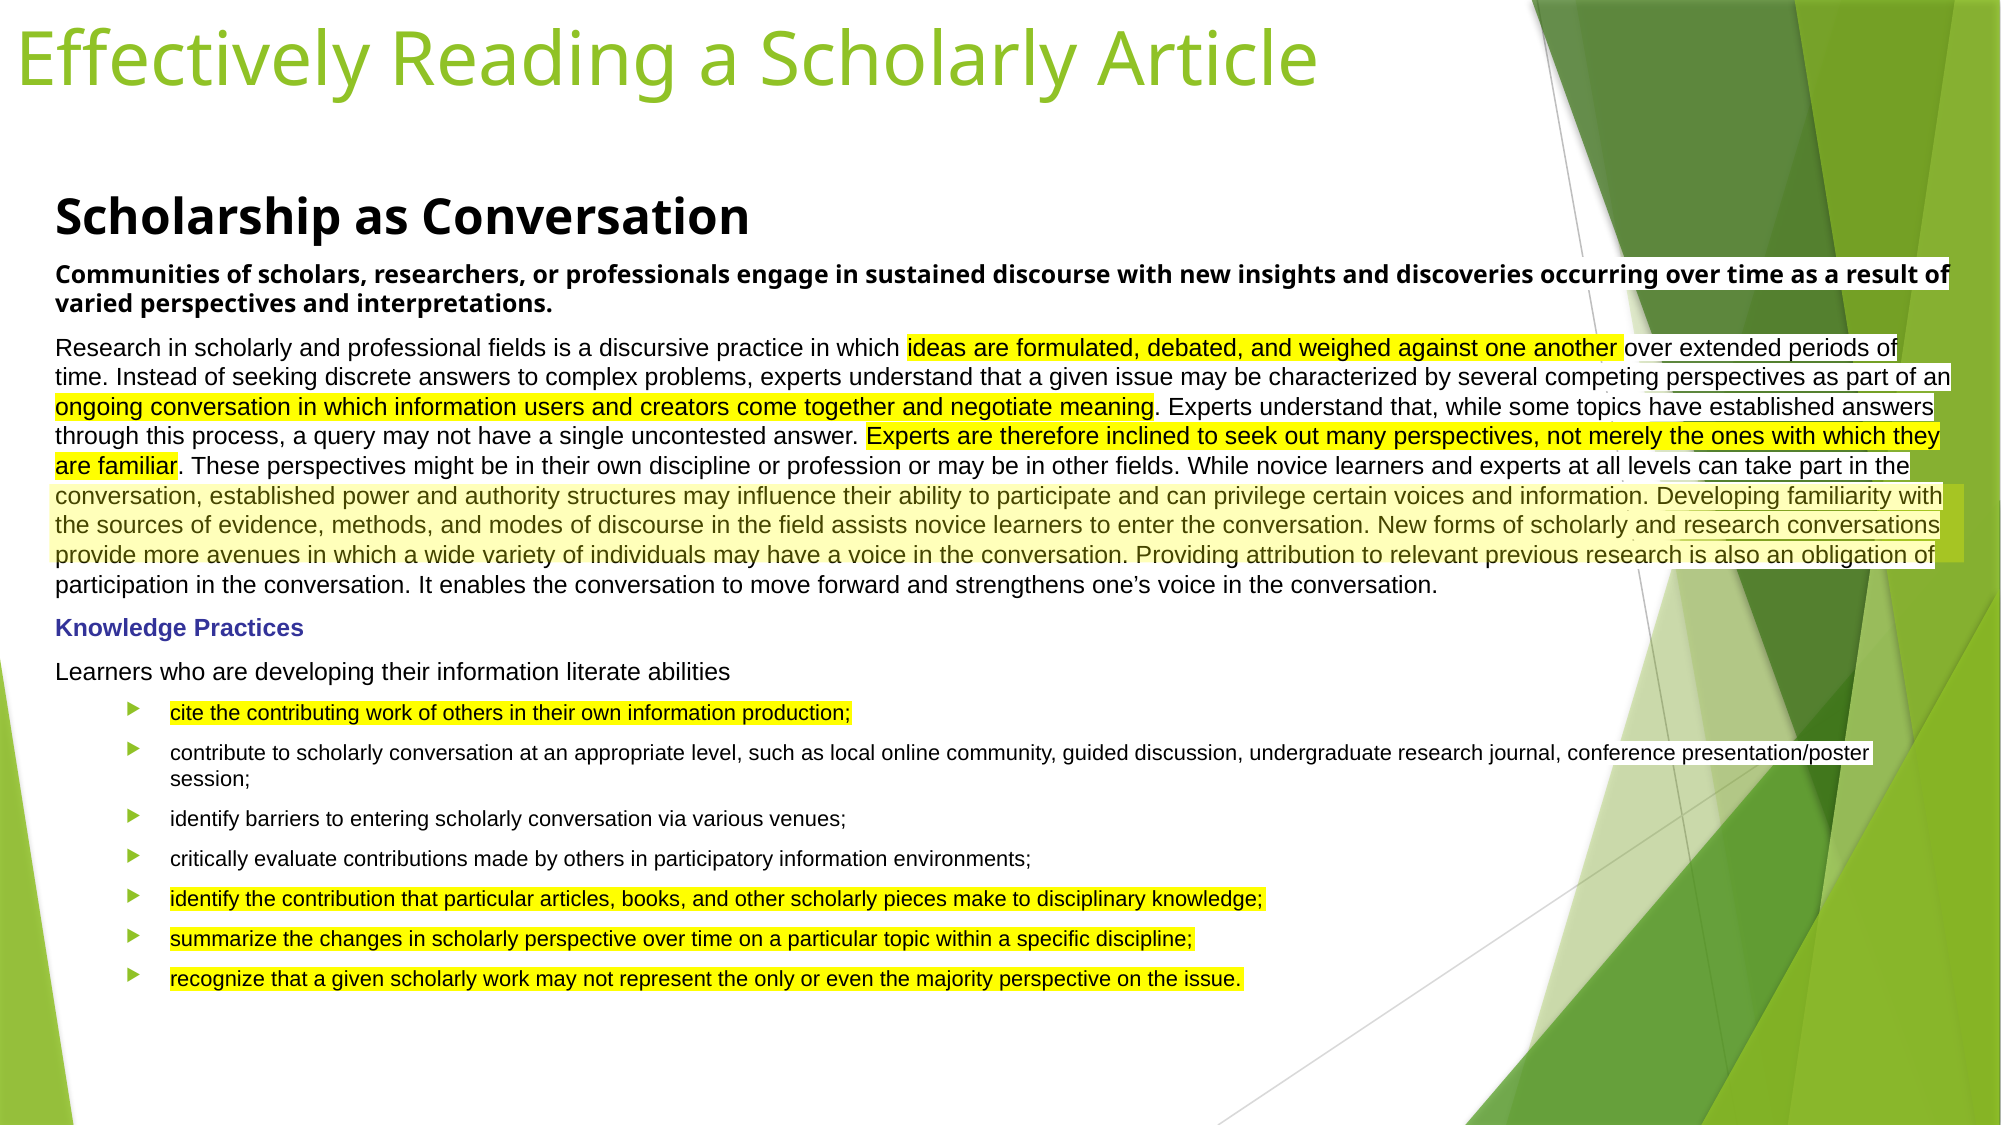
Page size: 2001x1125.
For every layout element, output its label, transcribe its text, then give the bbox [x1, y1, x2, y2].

text_box [48, 482, 1965, 564]
list Scholarship as Conversation Communities of scholars, researchers, or professionals engage in sustained discourse with new insights and discoveries occurring over time as a result of varied perspectives and interpretations. Research in scholarly and professional fields is a discursive practice in which ideas are formulated, debated, and weighed against one another over extended periods of time. Instead of seeking discrete answers to complex problems, experts understand that a given issue may be characterized by several competing perspectives as part of an ongoing conversation in which information users and creators come together and negotiate meaning. Experts understand that, while some topics have established answers through this process, a query may not have a single uncontested answer. Experts are therefore inclined to seek out many perspectives, not merely the ones with which they are familiar. These perspectives might be in their own discipline or profession or may be in other fields. While novice learners and experts at all levels can take part in the conversation, established power and authority structures may influence their ability to participate and can privilege certain voices and information. Developing familiarity with the sources of evidence, methods, and modes of discourse in the field assists novice learners to enter the conversation. New forms of scholarly and research conversations provide more avenues in which a wide variety of individuals may have a voice in the conversation. Providing attribution to relevant previous research is also an obligation of participation in the conversation. It enables the conversation to move forward and strengthens one’s voice in the conversation. Knowledge Practices Learners who are developing their information literate abilities cite the contributing work of others in their own information production; contribute to scholarly conversation at an appropriate level, such as local online community, guided discussion, undergraduate research journal, conference presentation/poster session; identify barriers to entering scholarly conversation via various venues; critically evaluate contributions made by others in participatory information environments; identify the contribution that particular articles, books, and other scholarly pieces make to disciplinary knowledge; summarize the changes in scholarly perspective over time on a particular topic within a specific discipline; recognize that a given scholarly work may not represent the only or even the majority perspective on the issue. [40, 177, 1972, 1014]
title Effectively Reading a Scholarly Article [0, 3, 1725, 221]
